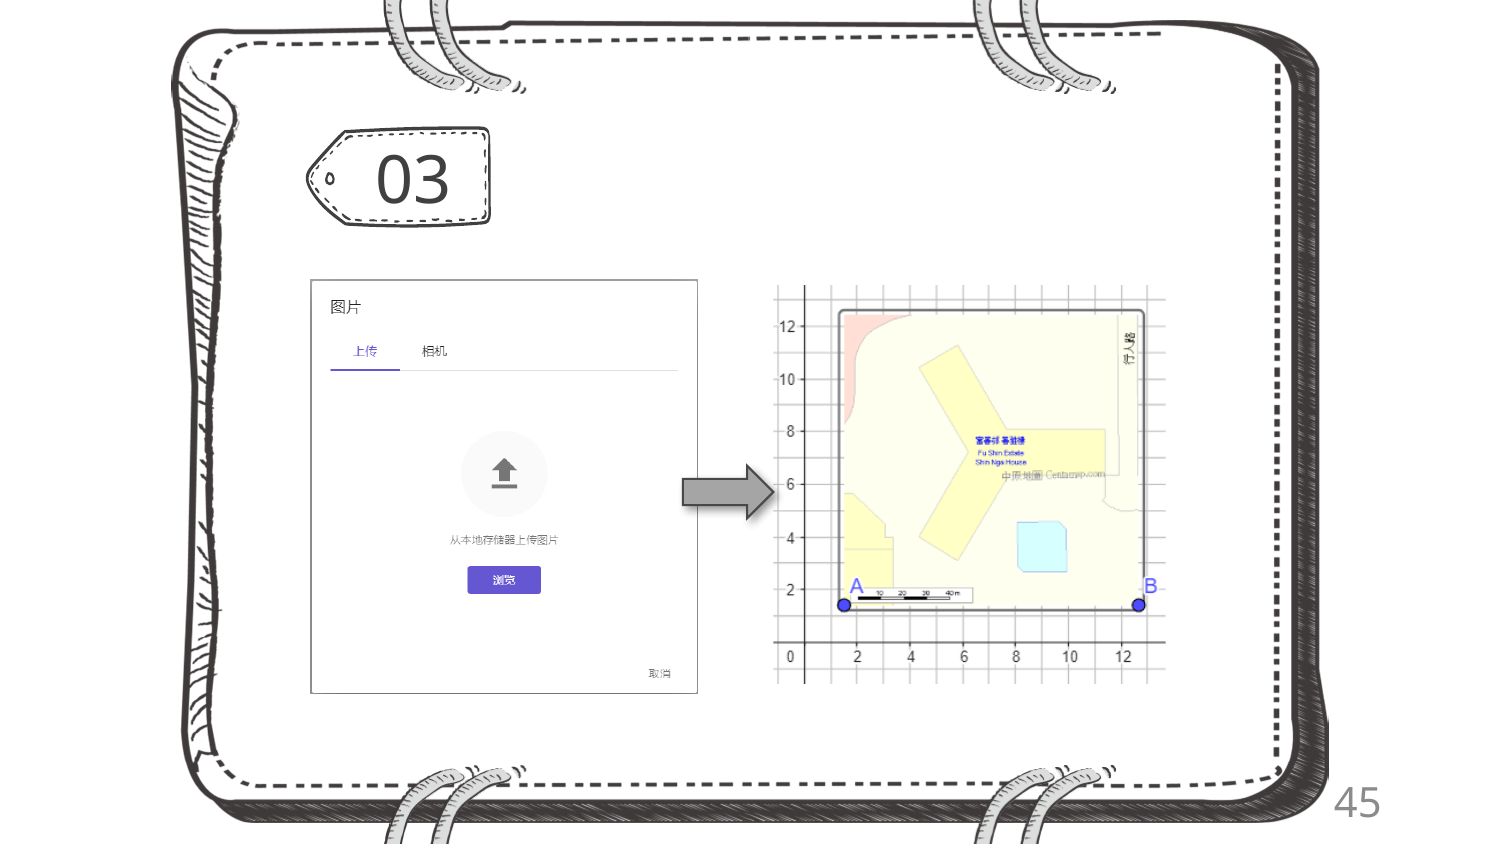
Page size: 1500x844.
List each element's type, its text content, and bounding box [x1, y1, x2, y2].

slide_number 45 [1116, 782, 1397, 827]
picture [171, 0, 1329, 844]
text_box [305, 125, 492, 228]
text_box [305, 276, 1171, 696]
